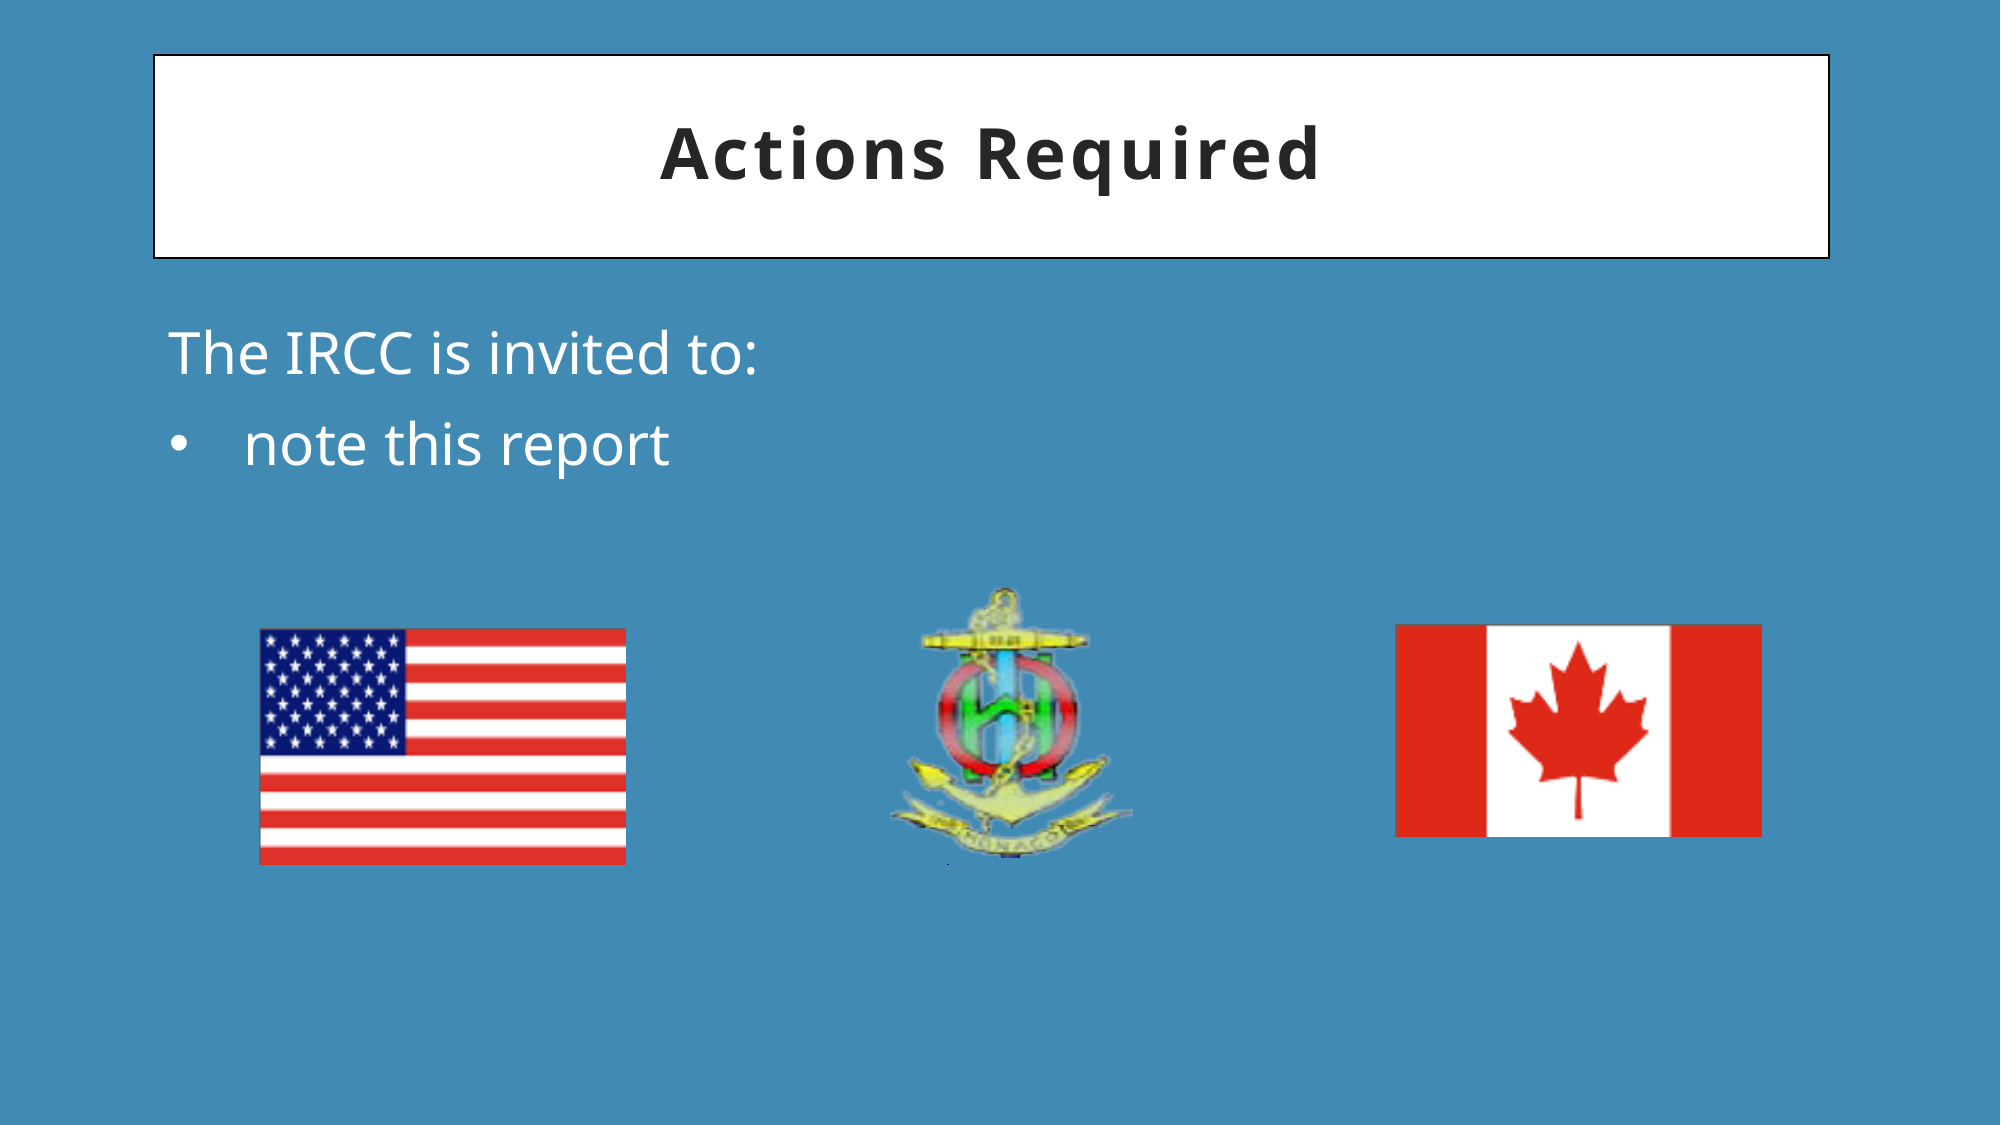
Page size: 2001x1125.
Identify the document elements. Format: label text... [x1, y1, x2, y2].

picture [259, 628, 626, 865]
title Actions Required [153, 54, 1830, 259]
picture [1395, 624, 1762, 837]
subtitle The IRCC is invited to: note this report [154, 308, 1829, 550]
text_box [890, 588, 1133, 865]
